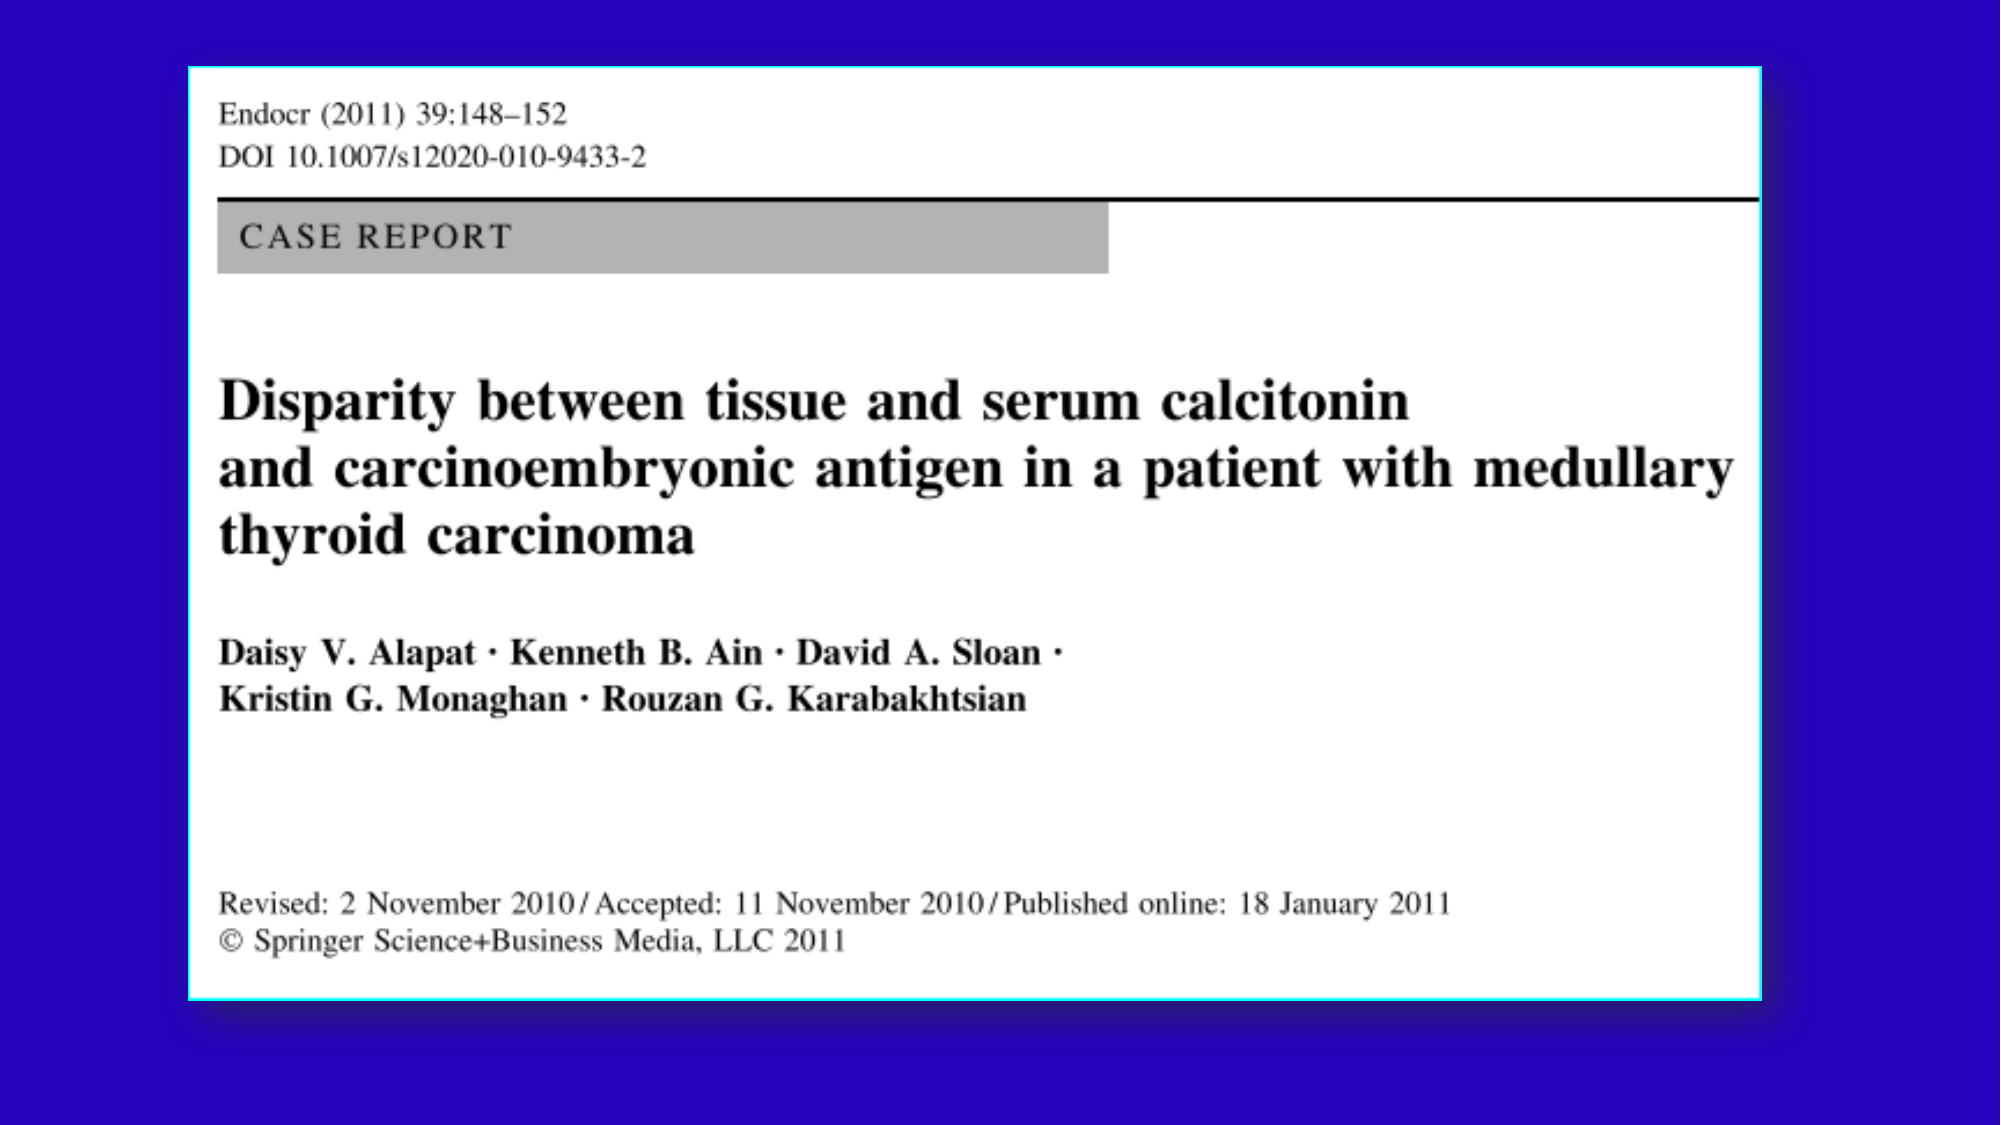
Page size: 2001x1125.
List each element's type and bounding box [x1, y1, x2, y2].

picture [188, 65, 1762, 1001]
